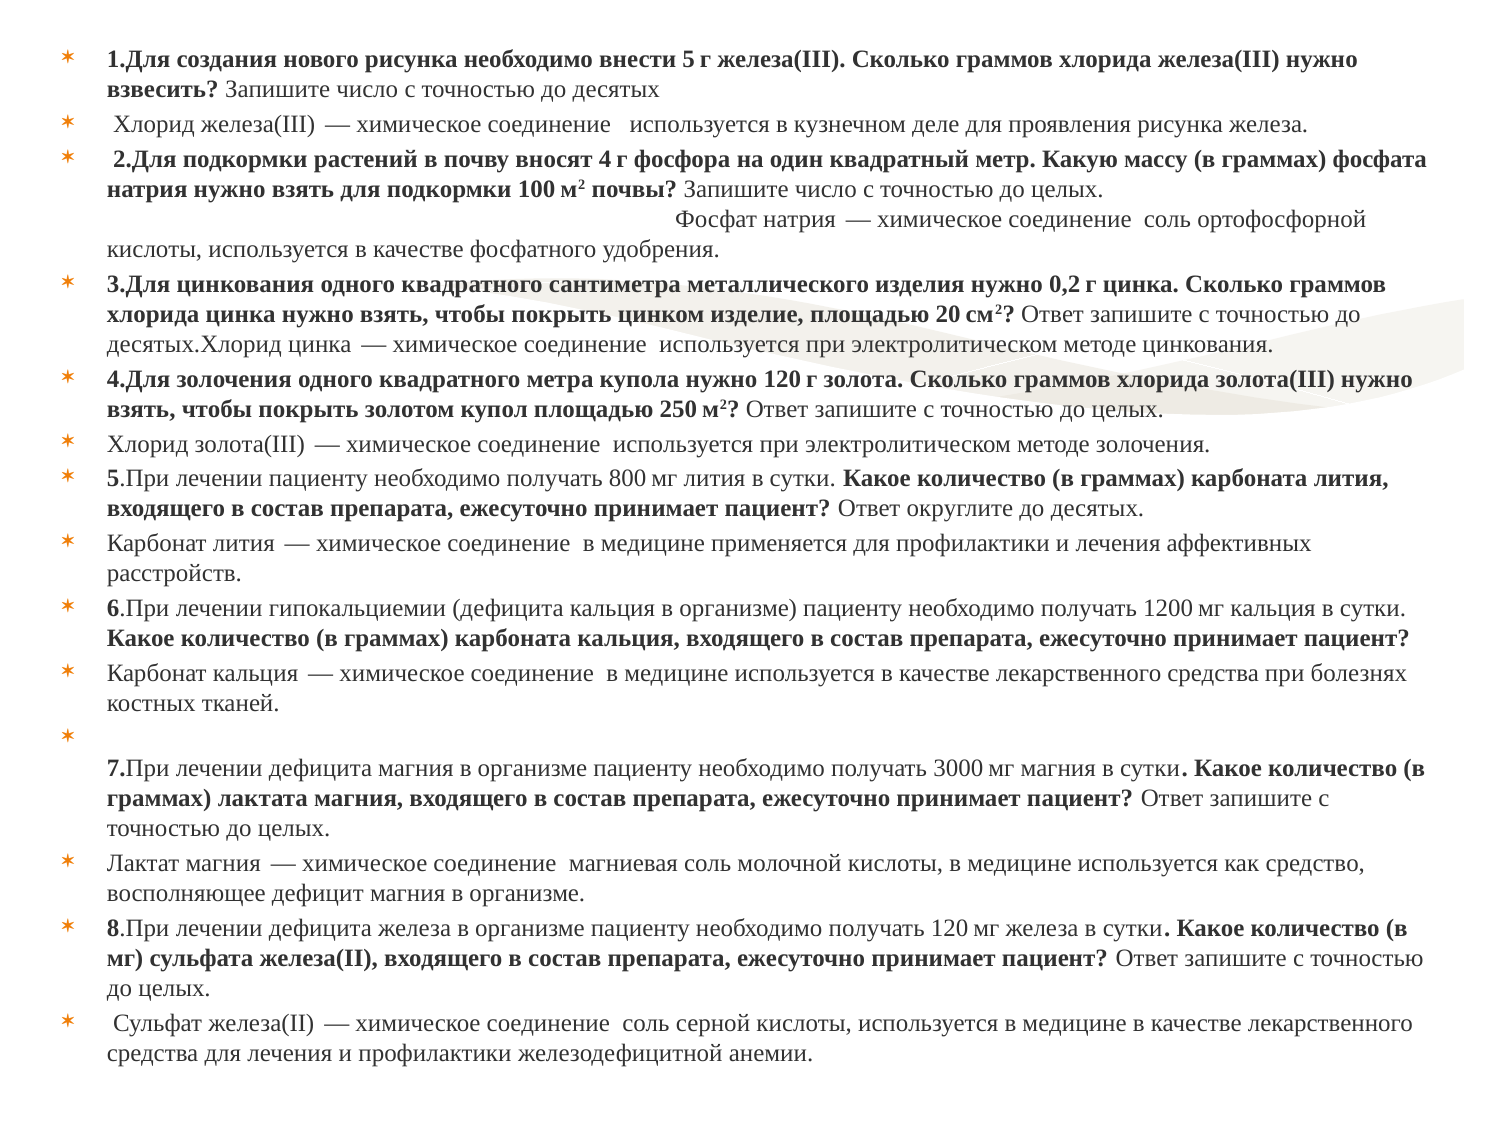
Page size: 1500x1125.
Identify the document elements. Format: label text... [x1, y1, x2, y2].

list 1.Для создания нового рисунка необходимо внести 5 г железа(III). Сколько граммов хлорида железа(III) нужно взвесить? Запишите число с точностью до десятых Хлорид железа(III) — химическое соединение используется в кузнечном деле для проявления рисунка железа. 2.Для подкормки растений в почву вносят 4 г фосфора на один квадратный метр. Какую массу (в граммах) фосфата натрия нужно взять для подкормки 100 м2 почвы? Запишите число с точностью до целых. Фосфат натрия — химическое соединение соль ортофосфорной кислоты, используется в качестве фосфатного удобрения. 3.Для цинкования одного квадратного сантиметра металлического изделия нужно 0,2 г цинка. Сколько граммов хлорида цинка нужно взять, чтобы покрыть цинком изделие, площадью 20 см2? Ответ запишите с точностью до десятых.Хлорид цинка — химическое соединение используется при электролитическом методе цинкования. 4.Для золочения одного квадратного метра купола нужно 120 г золота. Сколько граммов хлорида золота(III) нужно взять, чтобы покрыть золотом купол площадью 250 м2? Ответ запишите с точностью до целых. Хлорид золота(III) — химическое соединение используется при электролитическом методе золочения. 5.При лечении пациенту необходимо получать 800 мг лития в сутки. Какое количество (в граммах) карбоната лития, входящего в состав препарата, ежесуточно принимает пациент? Ответ округлите до десятых. Карбонат лития — химическое соединение в медицине применяется для профилактики и лечения аффективных расстройств. 6.При лечении гипокальциемии (дефицита кальция в организме) пациенту необходимо получать 1200 мг кальция в сутки. Какое количество (в граммах) карбоната кальция, входящего в состав препарата, ежесуточно принимает пациент? Карбонат кальция — химическое соединение в медицине используется в качестве лекарственного средства при болезнях костных тканей. 7.При лечении дефицита магния в организме пациенту необходимо получать 3000 мг магния в сутки. Какое количество (в граммах) лактата магния, входящего в состав препарата, ежесуточно принимает пациент? Ответ запишите с точностью до целых. Лактат магния — химическое соединение магниевая соль молочной кислоты, в медицине используется как средство, восполняющее дефицит магния в организме. 8.При лечении дефицита железа в организме пациенту необходимо получать 120 мг железа в сутки. Какое количество (в мг) сульфата железа(II), входящего в состав препарата, ежесуточно принимает пациент? Ответ запишите с точностью до целых. Сульфат железа(II) — химическое соединение соль серной кислоты, используется в медицине в качестве лекарственного средства для лечения и профилактики железодефицитной анемии. [46, 35, 1454, 1090]
